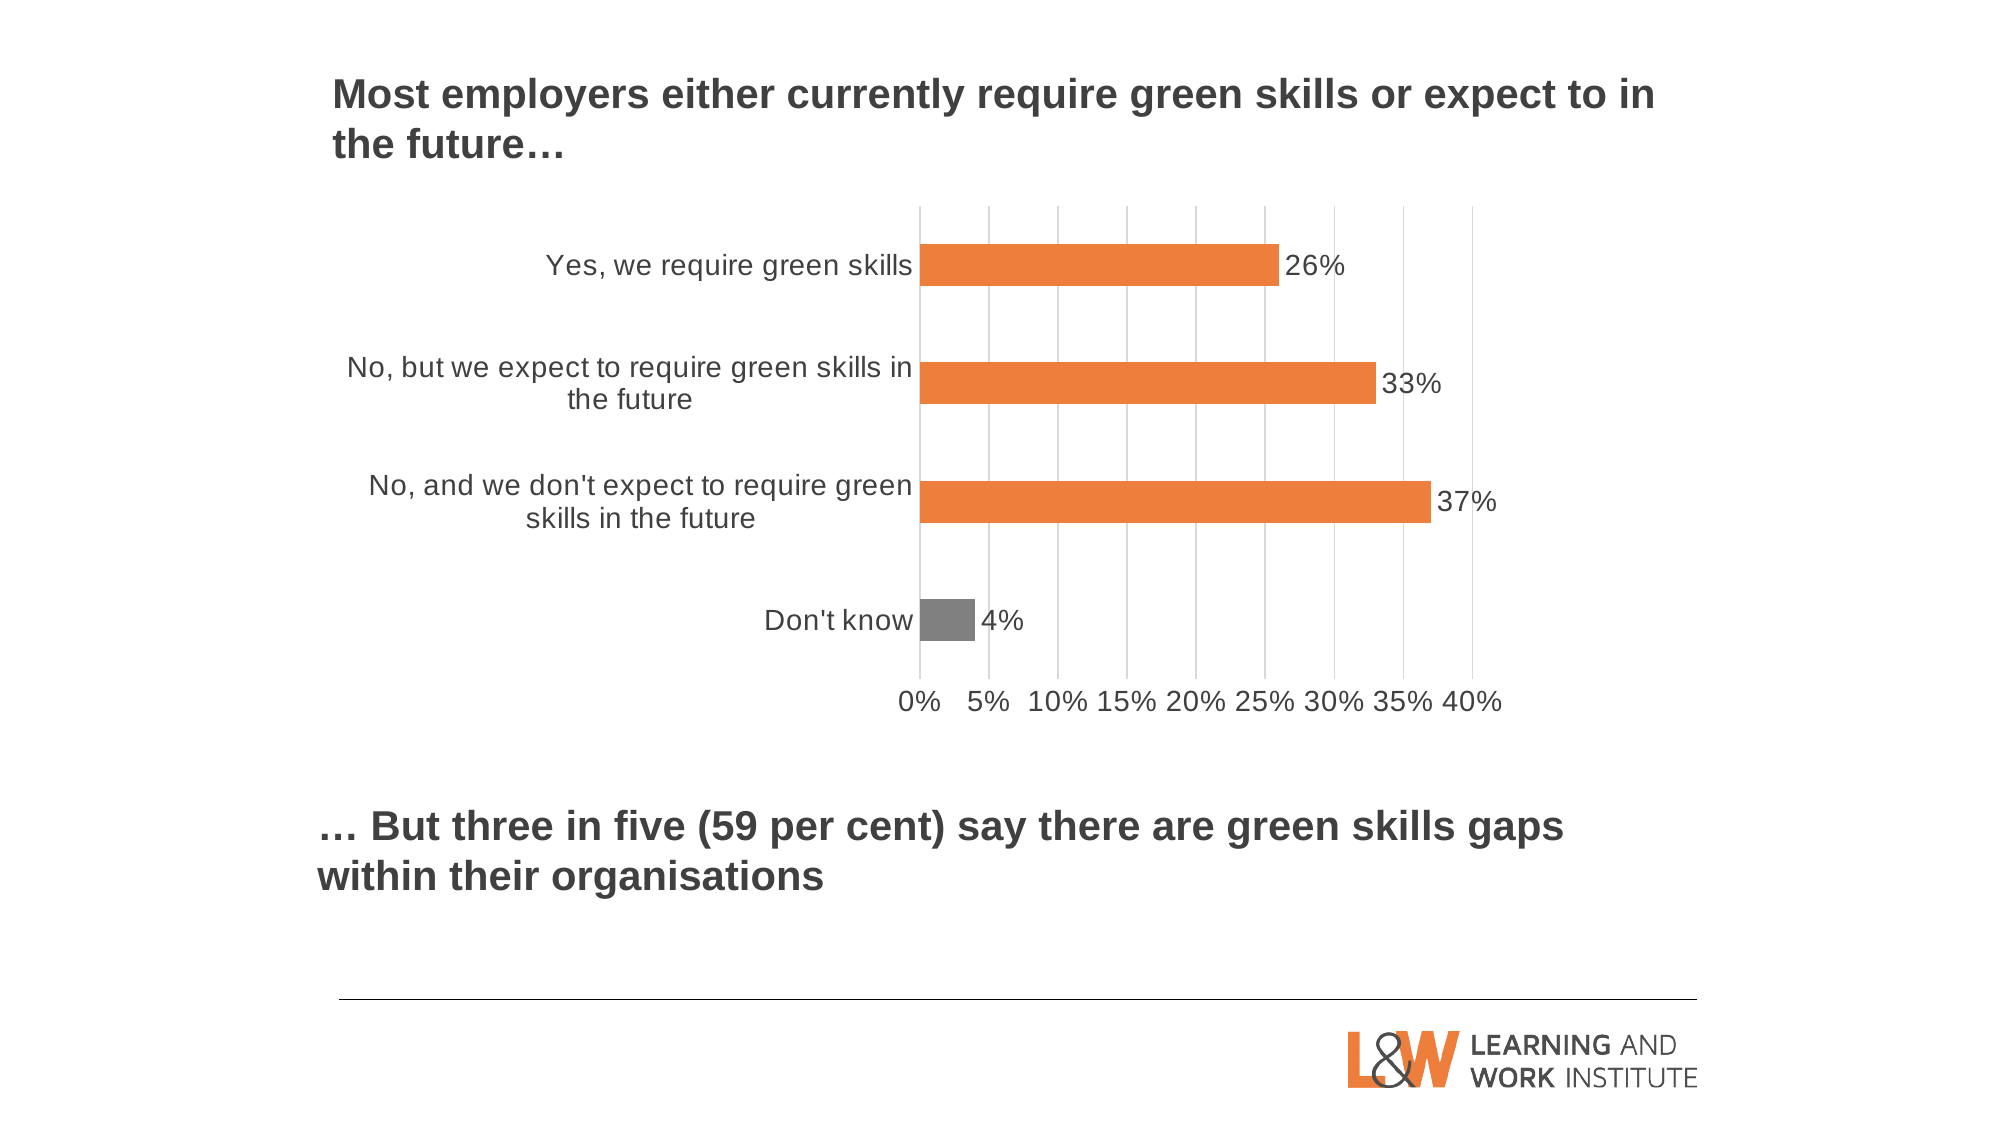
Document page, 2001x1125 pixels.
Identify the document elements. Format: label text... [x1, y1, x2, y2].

text_box Most employers either currently require green skills or expect to in the future… [317, 68, 1713, 166]
chart [338, 190, 1536, 735]
picture [1348, 1031, 1698, 1088]
text_box … But three in five (59 per cent) say there are green skills gaps within their organisations [302, 734, 1698, 962]
